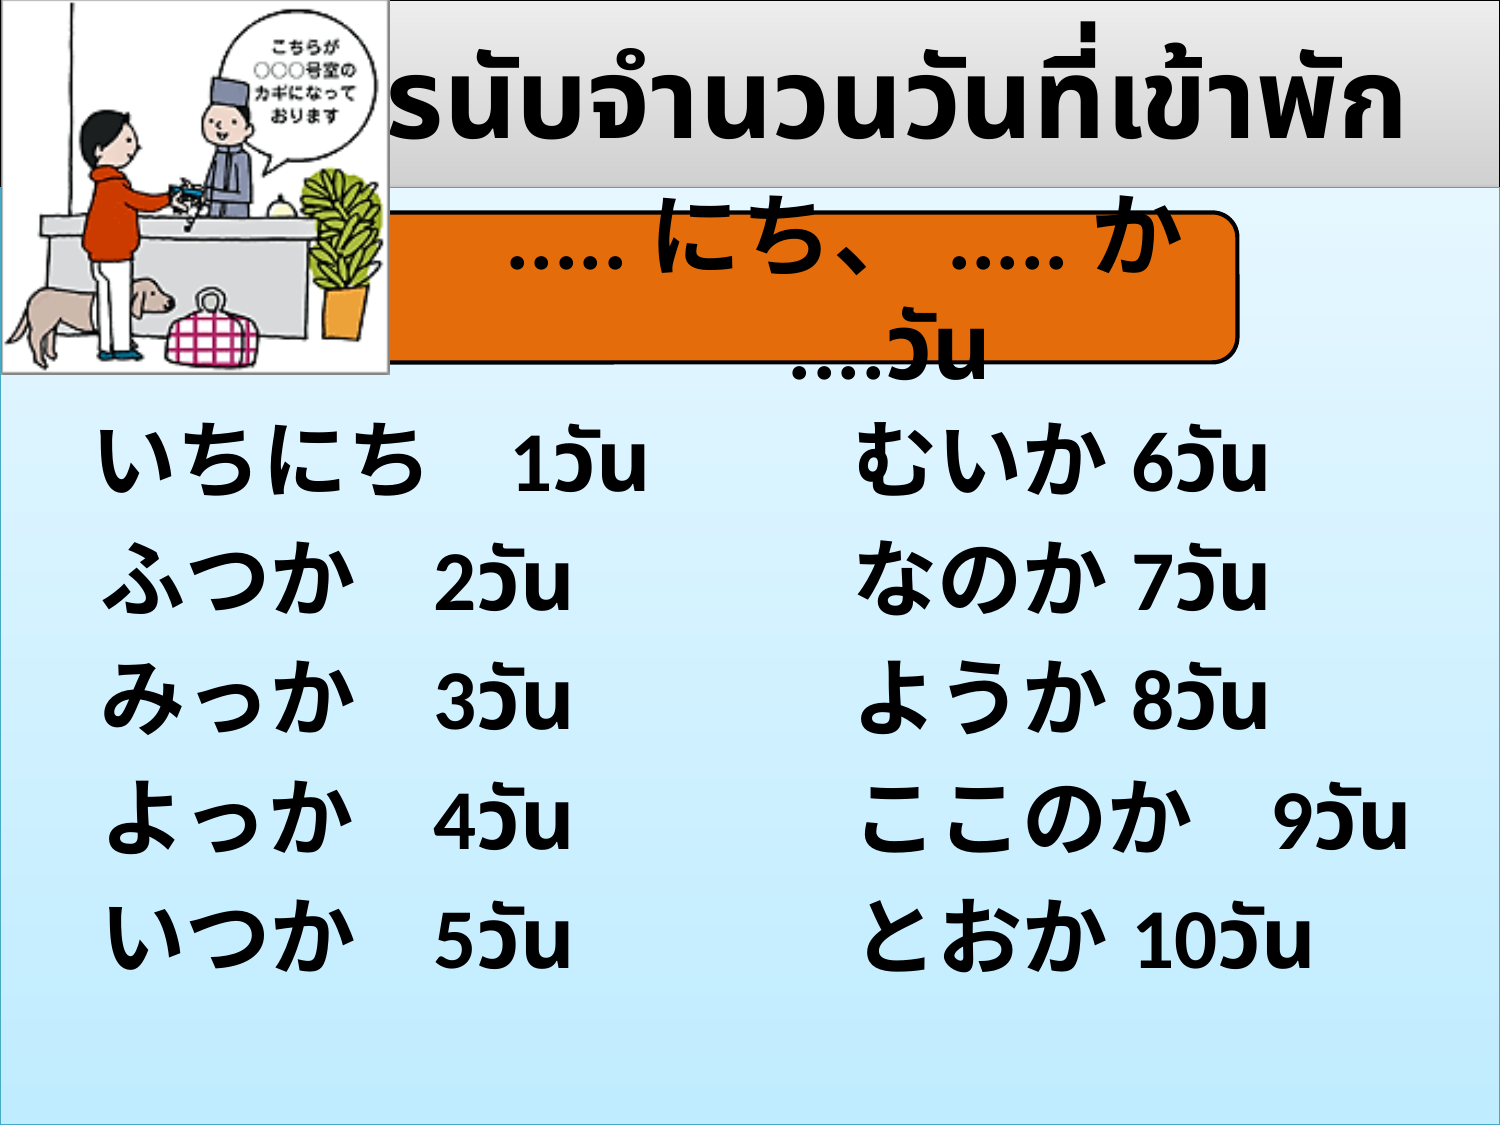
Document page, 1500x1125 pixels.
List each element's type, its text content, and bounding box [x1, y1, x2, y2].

title การนับจำนวนวันที่เข้าพัก [392, 0, 1500, 186]
picture [1, 0, 390, 376]
list いちにち 1วัน むいか 6วัน ふつか 2วัน なのか 7วัน みっか 3วัน ようか 8วัน よっか 4วัน ここのか 9วัน いつか 5วัน とおか 10วัน [0, 187, 1500, 1125]
text_box .....にち、.....か ....วัน [395, 210, 1240, 365]
